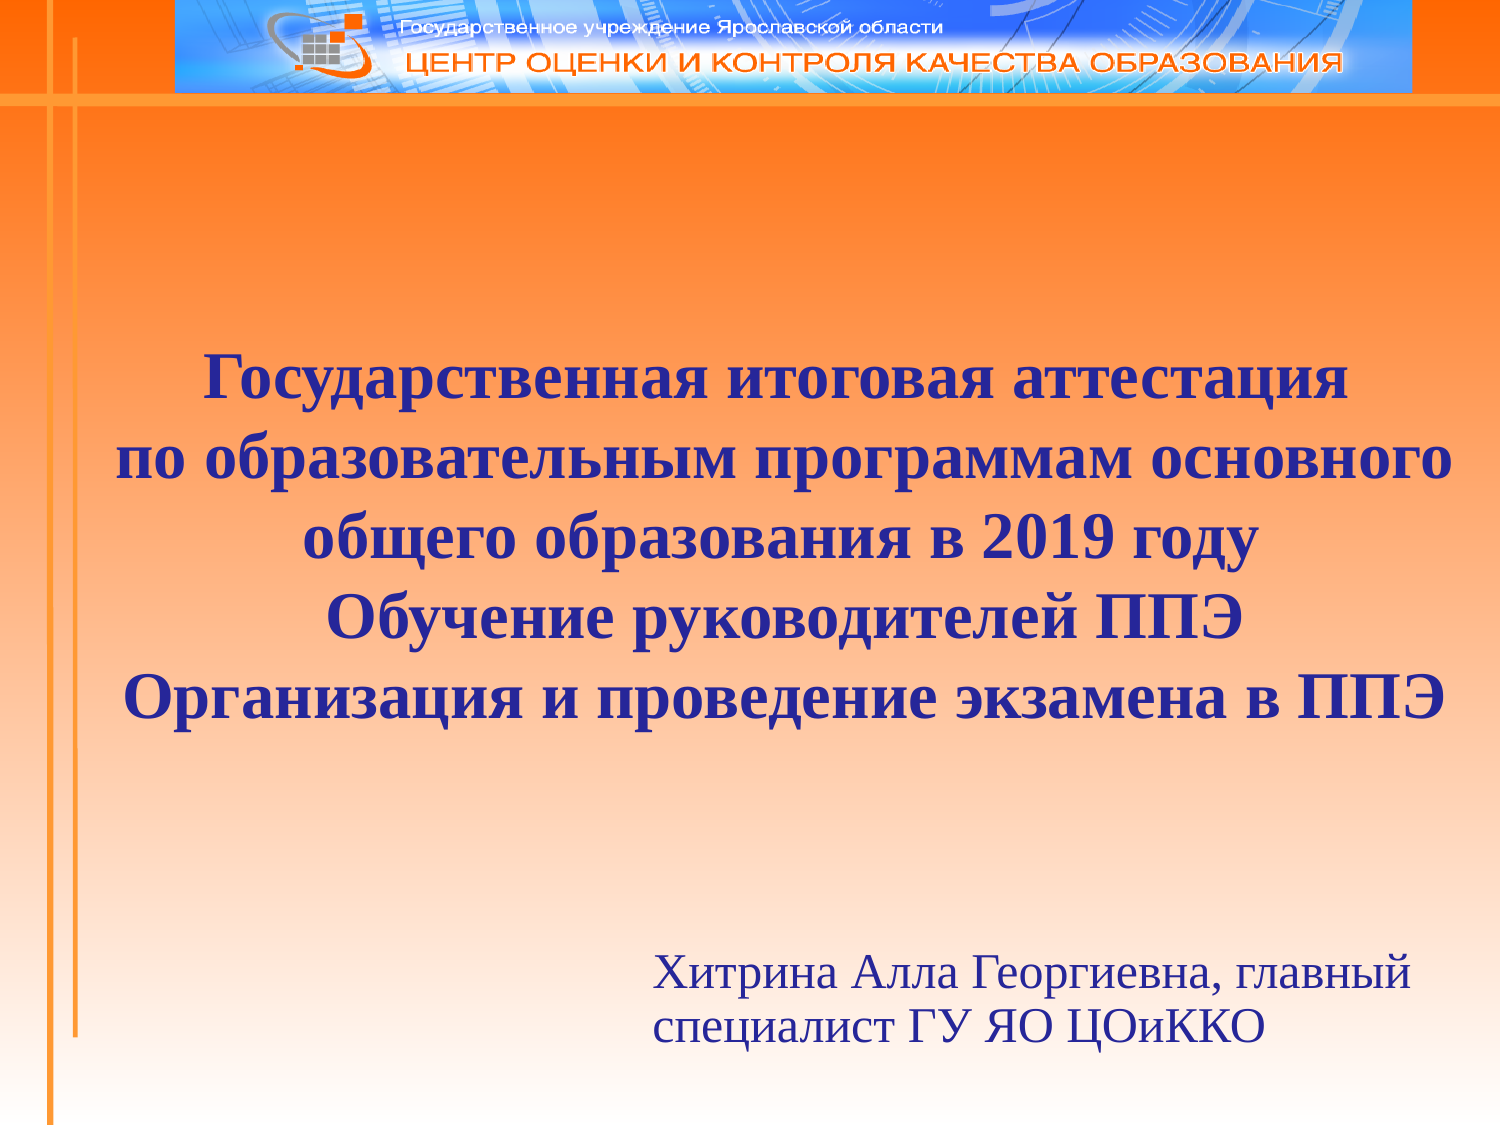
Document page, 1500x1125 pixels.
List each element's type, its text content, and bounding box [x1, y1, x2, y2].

text_box Государственная итоговая аттестация по образовательным программам основного общего образования в 2019 году Обучение руководителей ППЭ Организация и проведение экзамена в ППЭ [88, 218, 1483, 880]
picture [174, 0, 1413, 93]
text_box Хитрина Алла Георгиевна, главный специалист ГУ ЯО ЦОиККО [637, 937, 1463, 1063]
